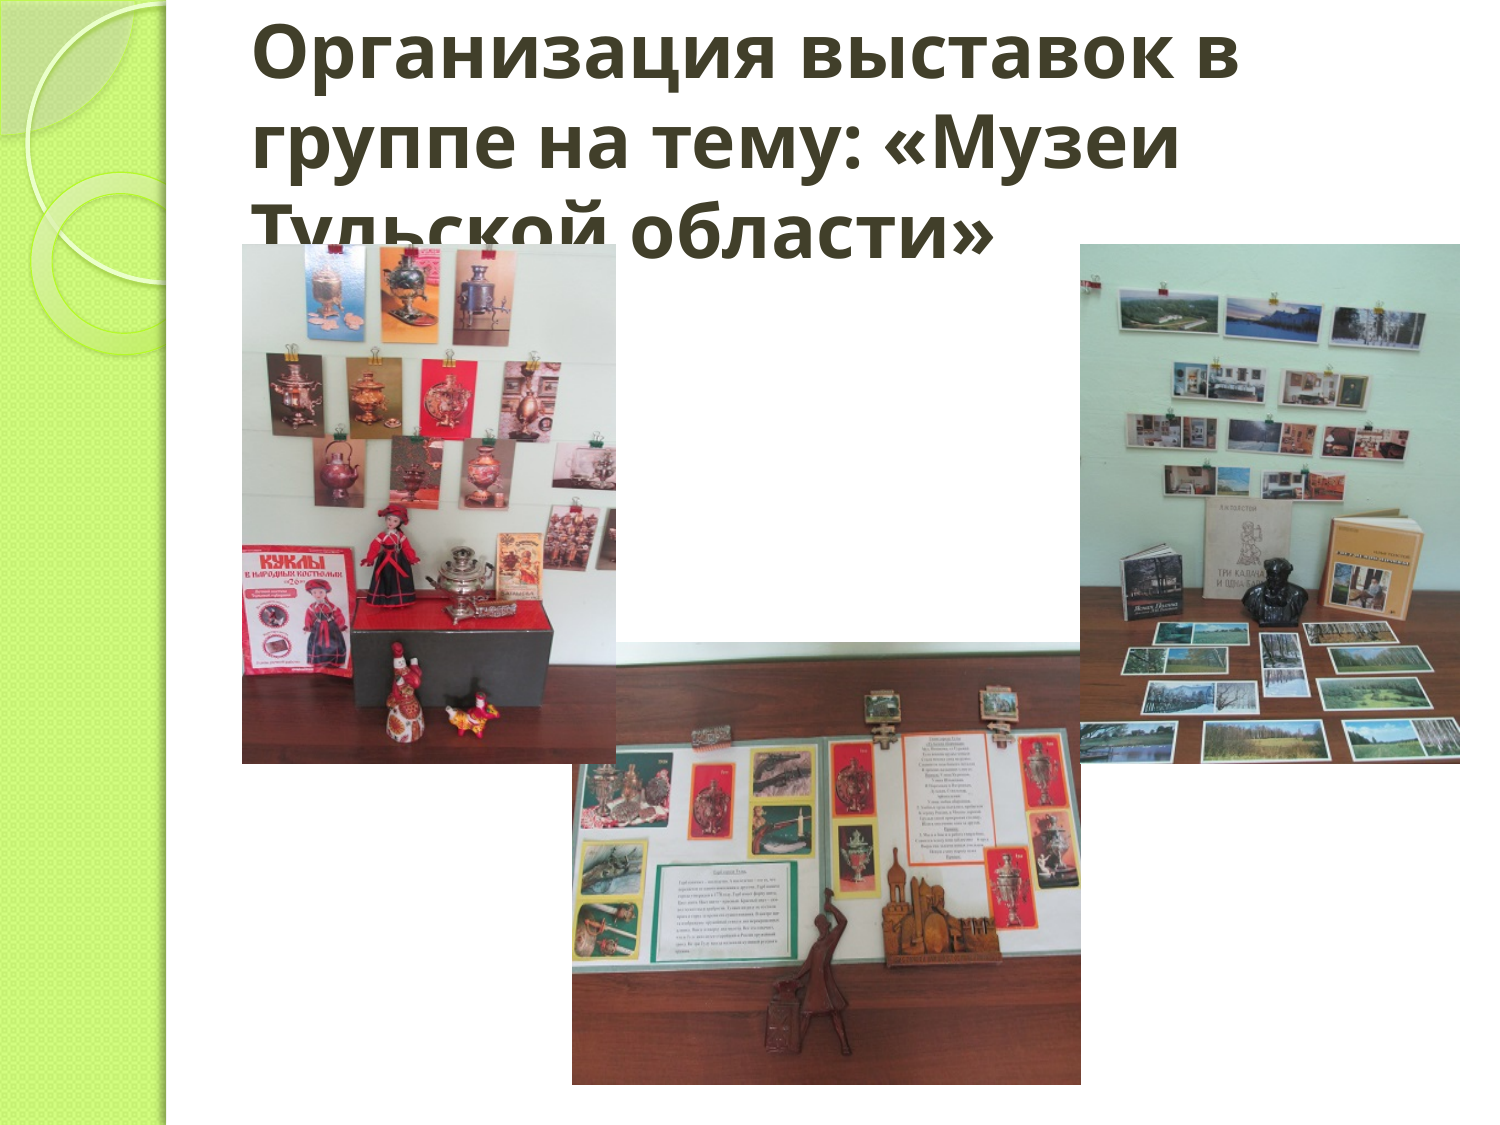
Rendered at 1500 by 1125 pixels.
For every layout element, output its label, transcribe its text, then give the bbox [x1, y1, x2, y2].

title Организация выставок в группе на тему: «Музеи Тульской области» [235, 45, 1466, 233]
picture [241, 244, 1460, 1086]
